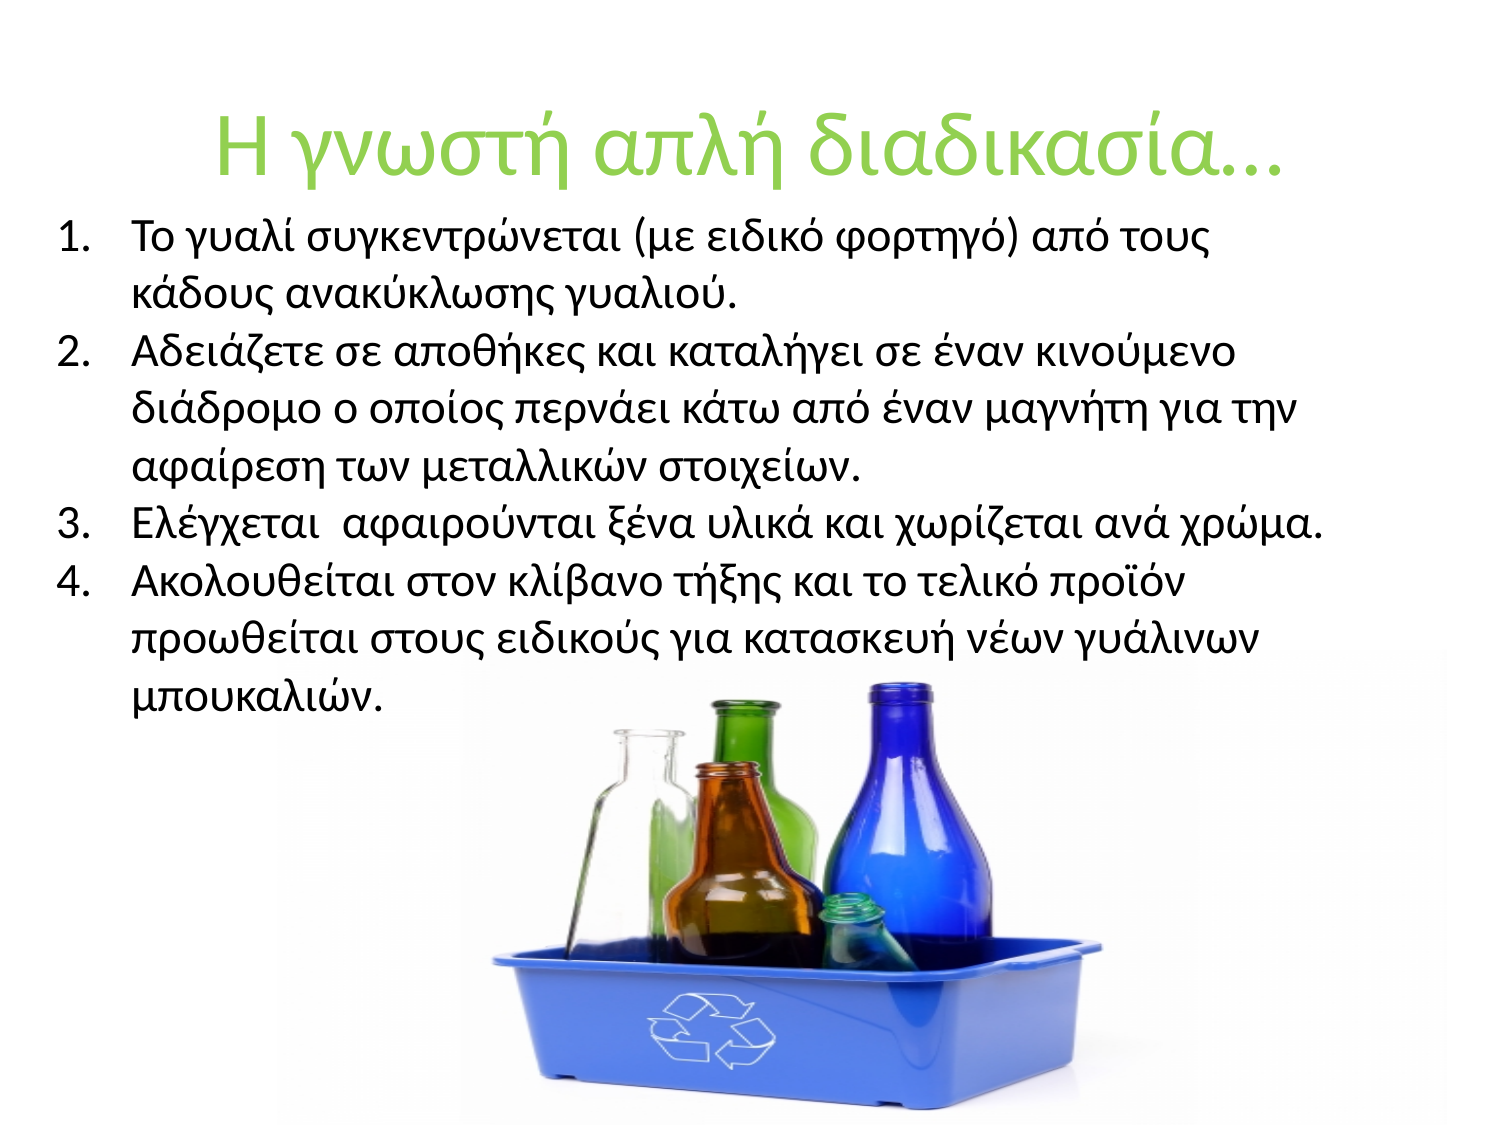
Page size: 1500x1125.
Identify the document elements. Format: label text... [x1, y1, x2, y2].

title Η γνωστή απλή διαδικασία… [75, 45, 1425, 233]
picture [277, 649, 1448, 1125]
text_box Το γυαλί συγκεντρώνεται (με ειδικό φορτηγό) από τους κάδους ανακύκλωσης γυαλιού. Αδειάζετε σε αποθήκες και καταλήγει σε έναν κινούμενο διάδρομο ο οποίος περνάει κάτω από έναν μαγνήτη για την αφαίρεση των μεταλλικών στοιχείων. Ελέγχεται αφαιρούνται ξένα υλικά και χωρίζεται ανά χρώμα. Ακολουθείται στον κλίβανο τήξης και το τελικό προϊόν προωθείται στους ειδικούς για κατασκευή νέων γυάλινων μπουκαλιών. [41, 196, 1377, 774]
